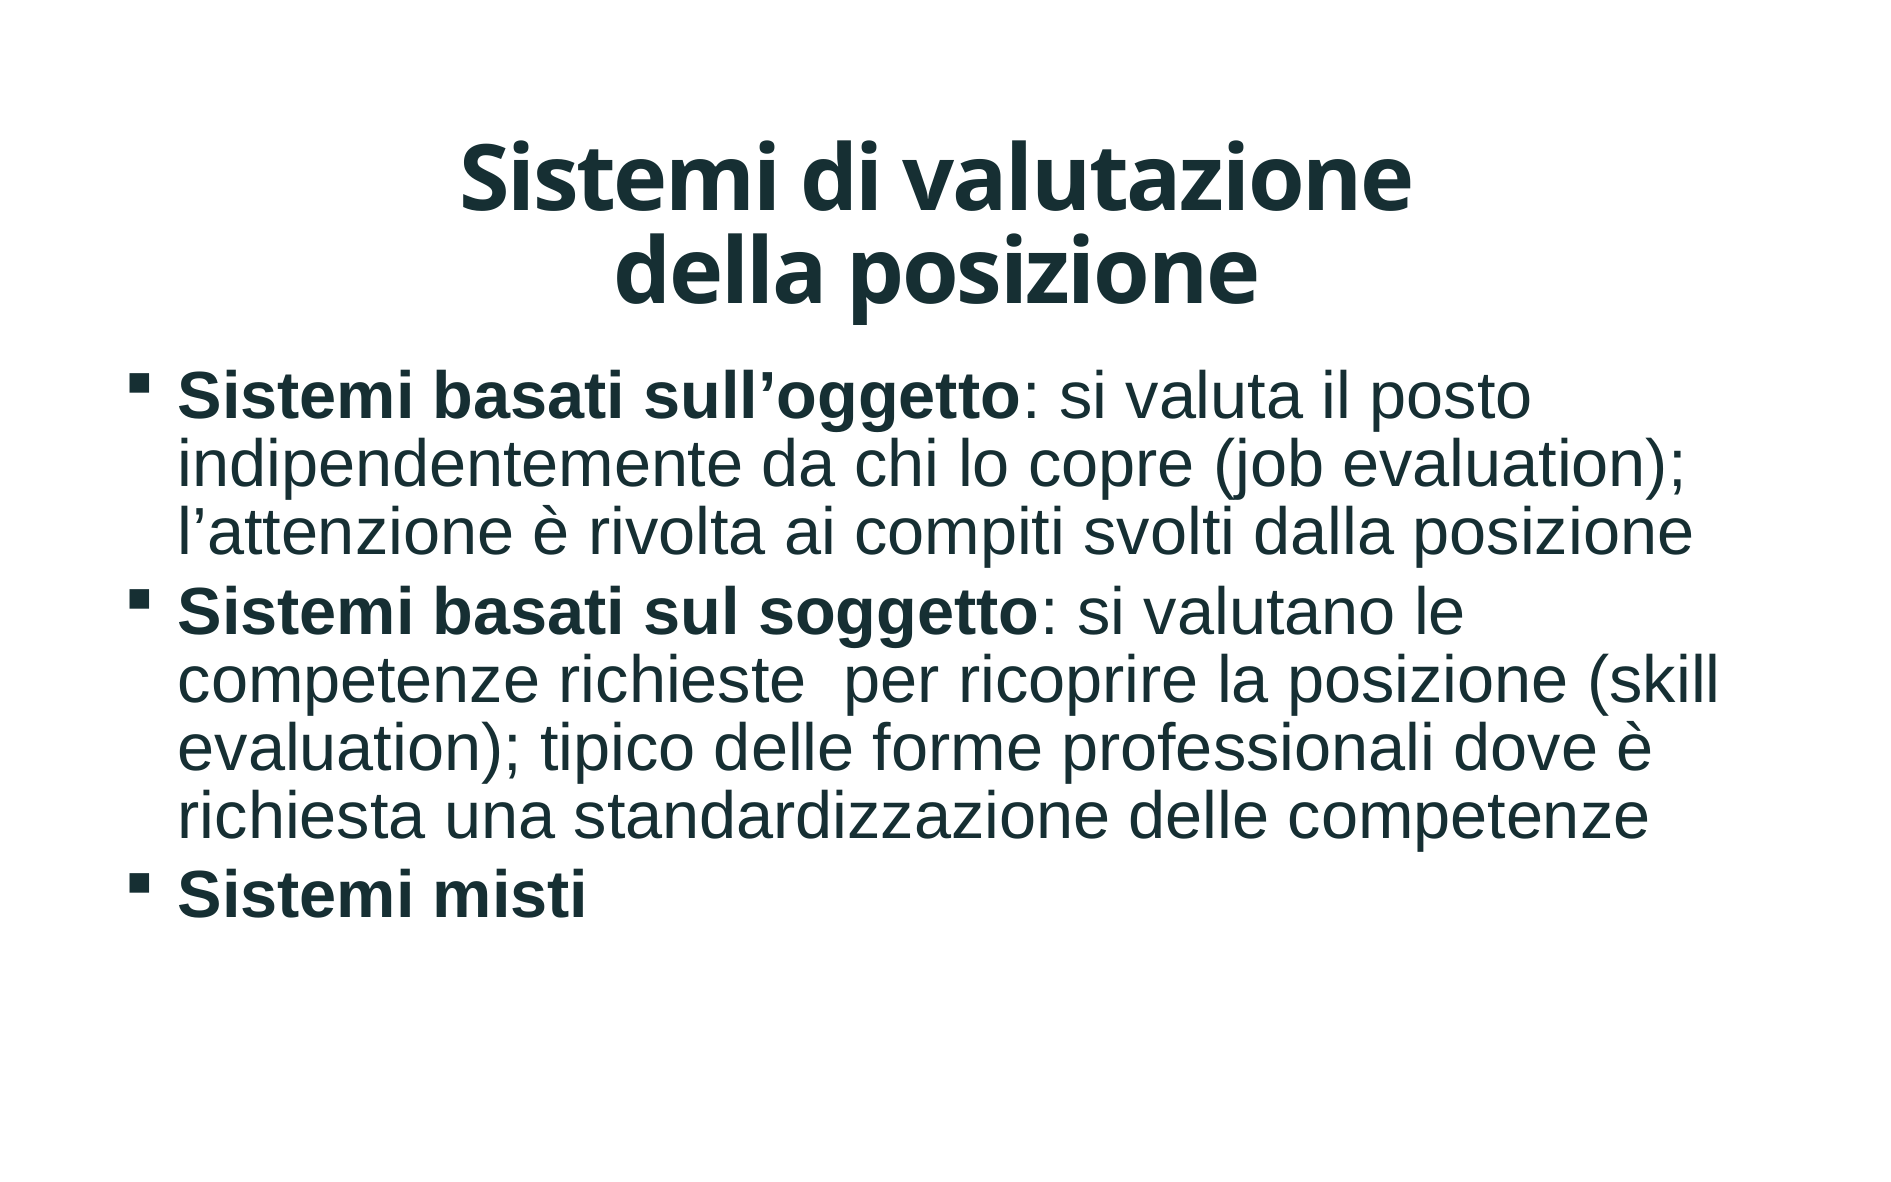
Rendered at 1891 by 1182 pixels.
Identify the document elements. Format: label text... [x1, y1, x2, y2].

list Sistemi basati sull’oggetto: si valuta il posto indipendentemente da chi lo copre (job evaluation); l’attenzione è rivolta ai compiti svolti dalla posizione Sistemi basati sul soggetto: si valutano le competenze richieste per ricoprire la posizione (skill evaluation); tipico delle forme professionali dove è richiesta una standardizzazione delle competenze Sistemi misti [106, 354, 1808, 1052]
title Sistemi di valutazione della posizione [101, 86, 1772, 372]
